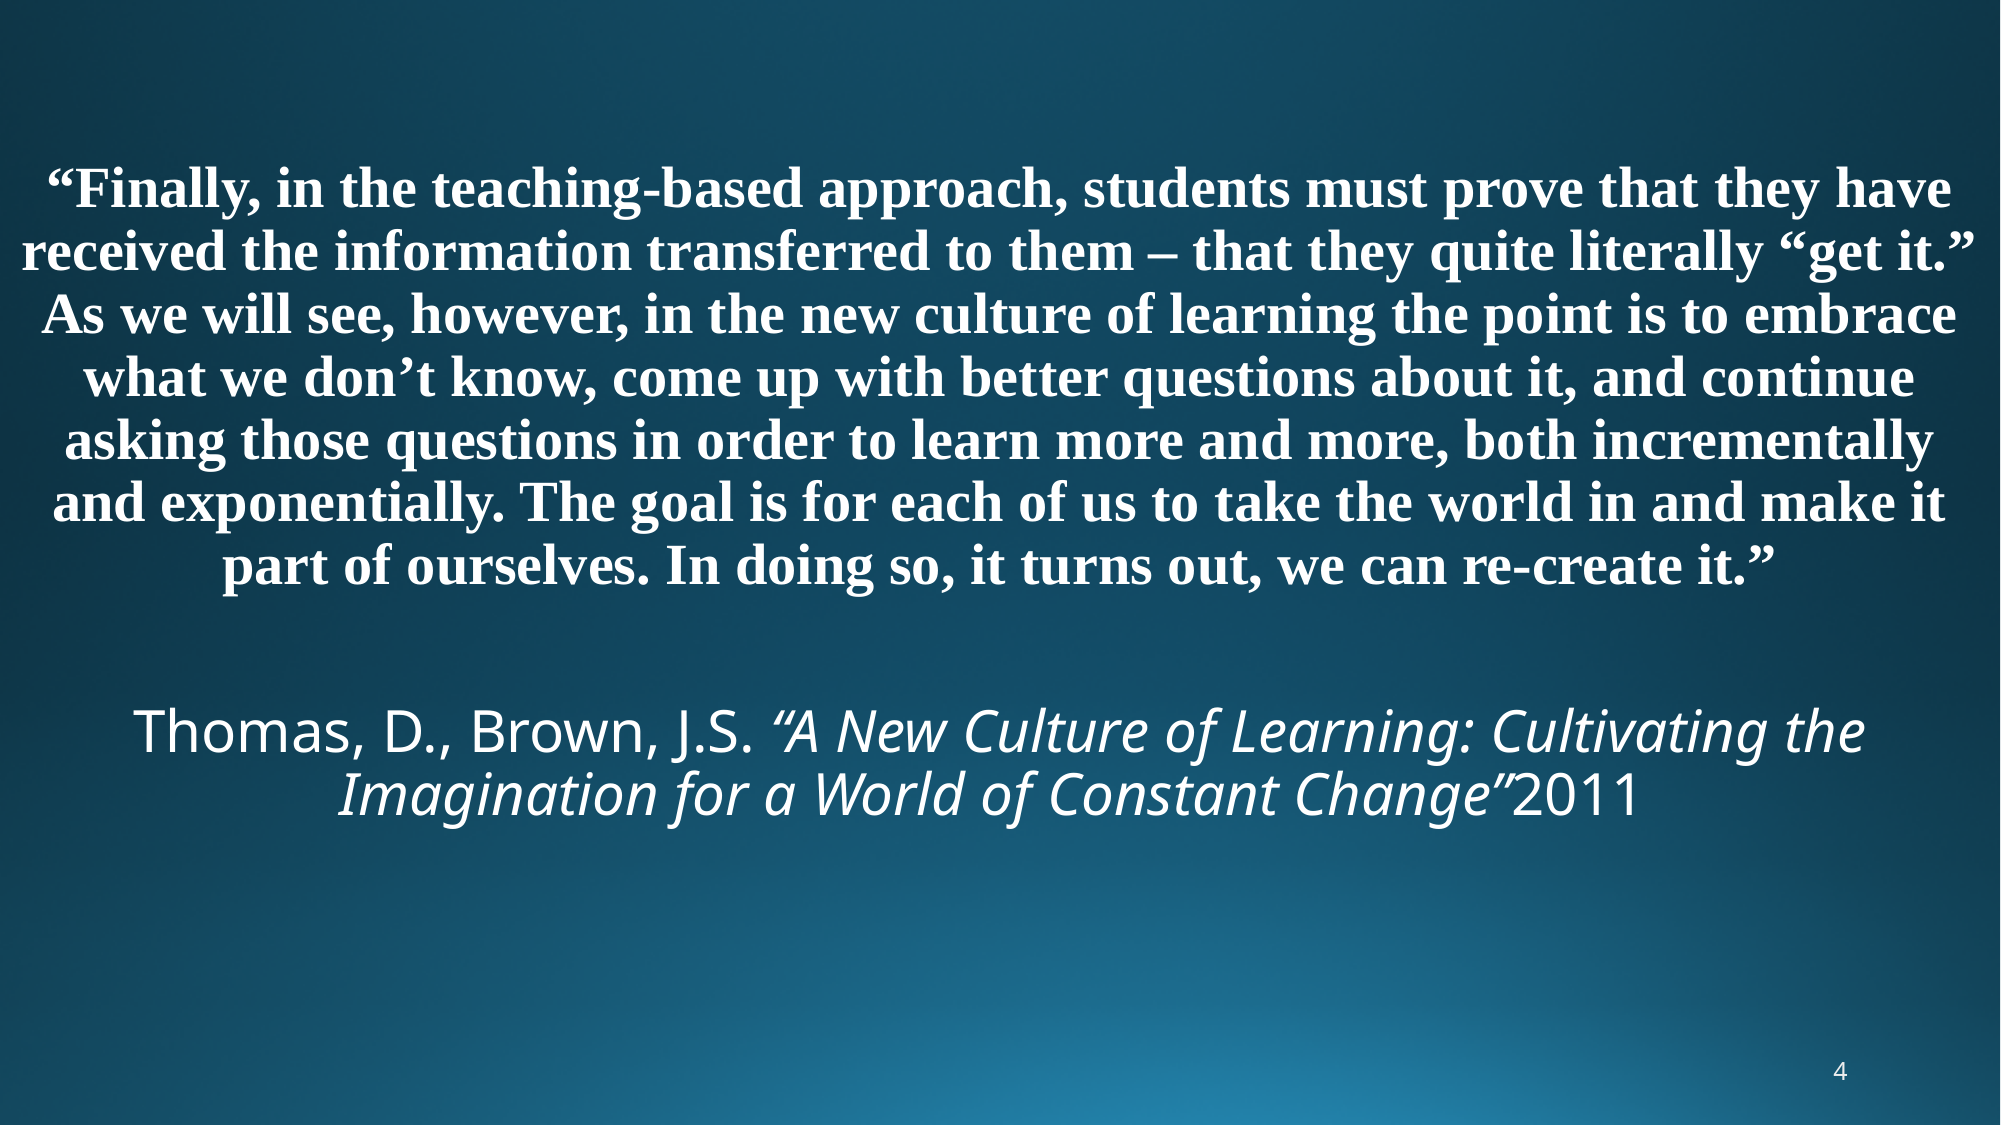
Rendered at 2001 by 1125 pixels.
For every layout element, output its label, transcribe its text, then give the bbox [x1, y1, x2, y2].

list “Finally, in the teaching-based approach, students must prove that they have received the information transferred to them – that they quite literally “get it.” As we will see, however, in the new culture of learning the point is to embrace what we don’t know, come up with better questions about it, and continue asking those questions in order to learn more and more, both incrementally and exponentially. The goal is for each of us to take the world in and make it part of ourselves. In doing so, it turns out, we can re-create it.” Thomas, D., Brown, J.S. “A New Culture of Learning: Cultivating the Imagination for a World of Constant Change”2011 [0, 149, 2000, 1014]
slide_number 4 [1412, 1042, 1863, 1103]
picture [0, 0, 2001, 1125]
